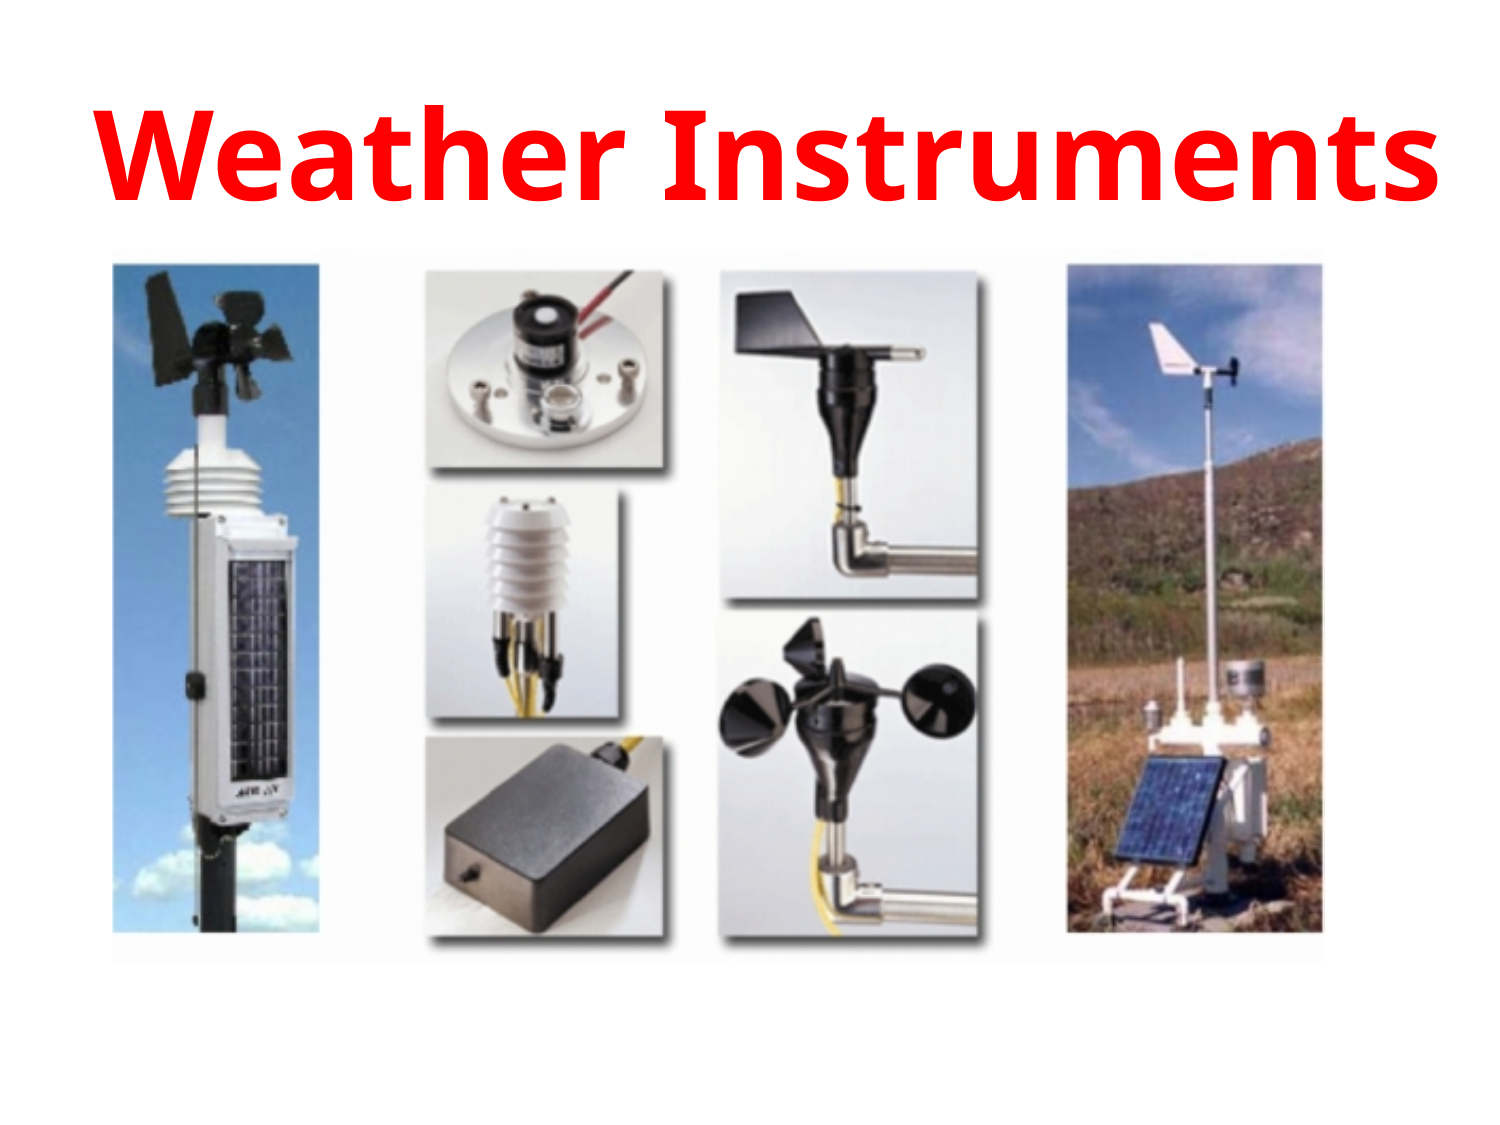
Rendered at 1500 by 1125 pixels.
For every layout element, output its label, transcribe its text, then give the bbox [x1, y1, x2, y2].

picture [112, 249, 1326, 963]
title Weather Instruments [0, 0, 1500, 301]
